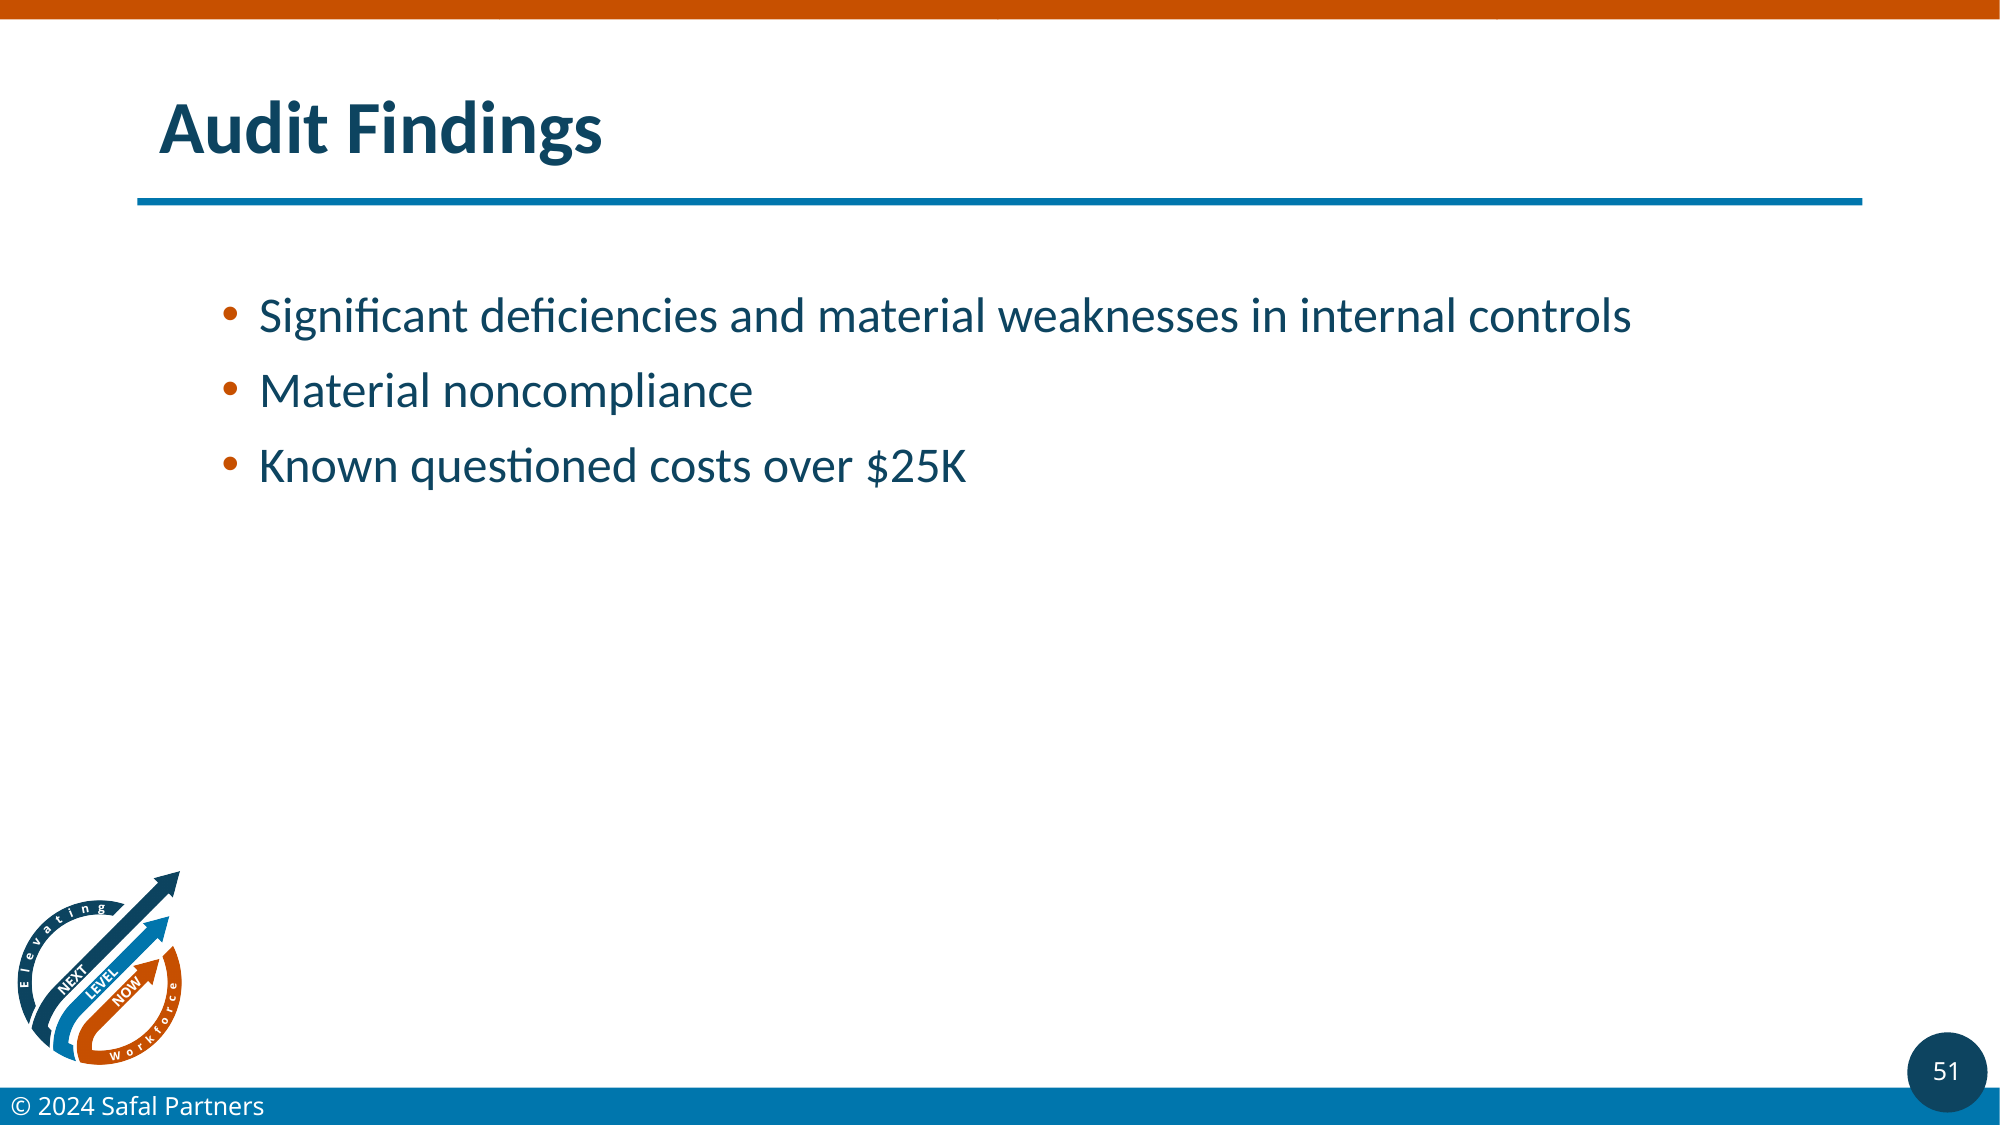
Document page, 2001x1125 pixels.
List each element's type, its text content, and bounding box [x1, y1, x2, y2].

title Audit Findings [144, 91, 1352, 169]
picture [0, 867, 203, 1071]
list Significant deficiencies and material weaknesses in internal controls Material noncompliance Known questioned costs over $25K [206, 282, 1751, 957]
